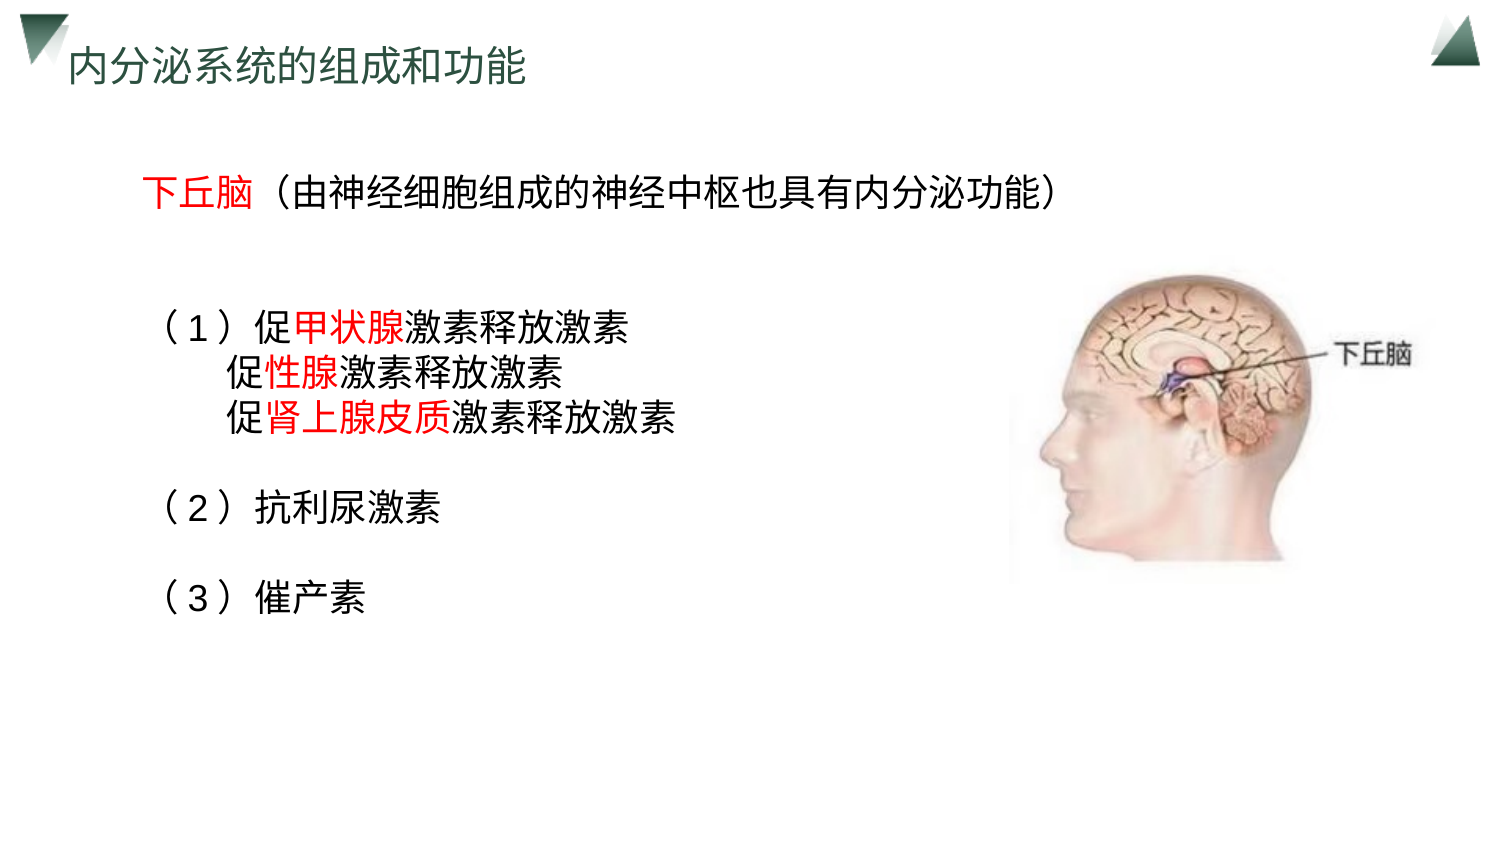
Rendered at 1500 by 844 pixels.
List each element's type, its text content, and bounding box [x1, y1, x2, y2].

text_box 下丘脑（由神经细胞组成的神经中枢也具有内分泌功能） （1）促甲状腺激素释放激素 促性腺激素释放激素 促肾上腺皮质激素释放激素 （2）抗利尿激素 （3）催产素 [126, 162, 1412, 627]
picture [1009, 244, 1448, 584]
text_box 内分泌系统的组成和功能 [53, 32, 693, 97]
picture [0, 0, 89, 81]
picture [1411, 0, 1500, 81]
